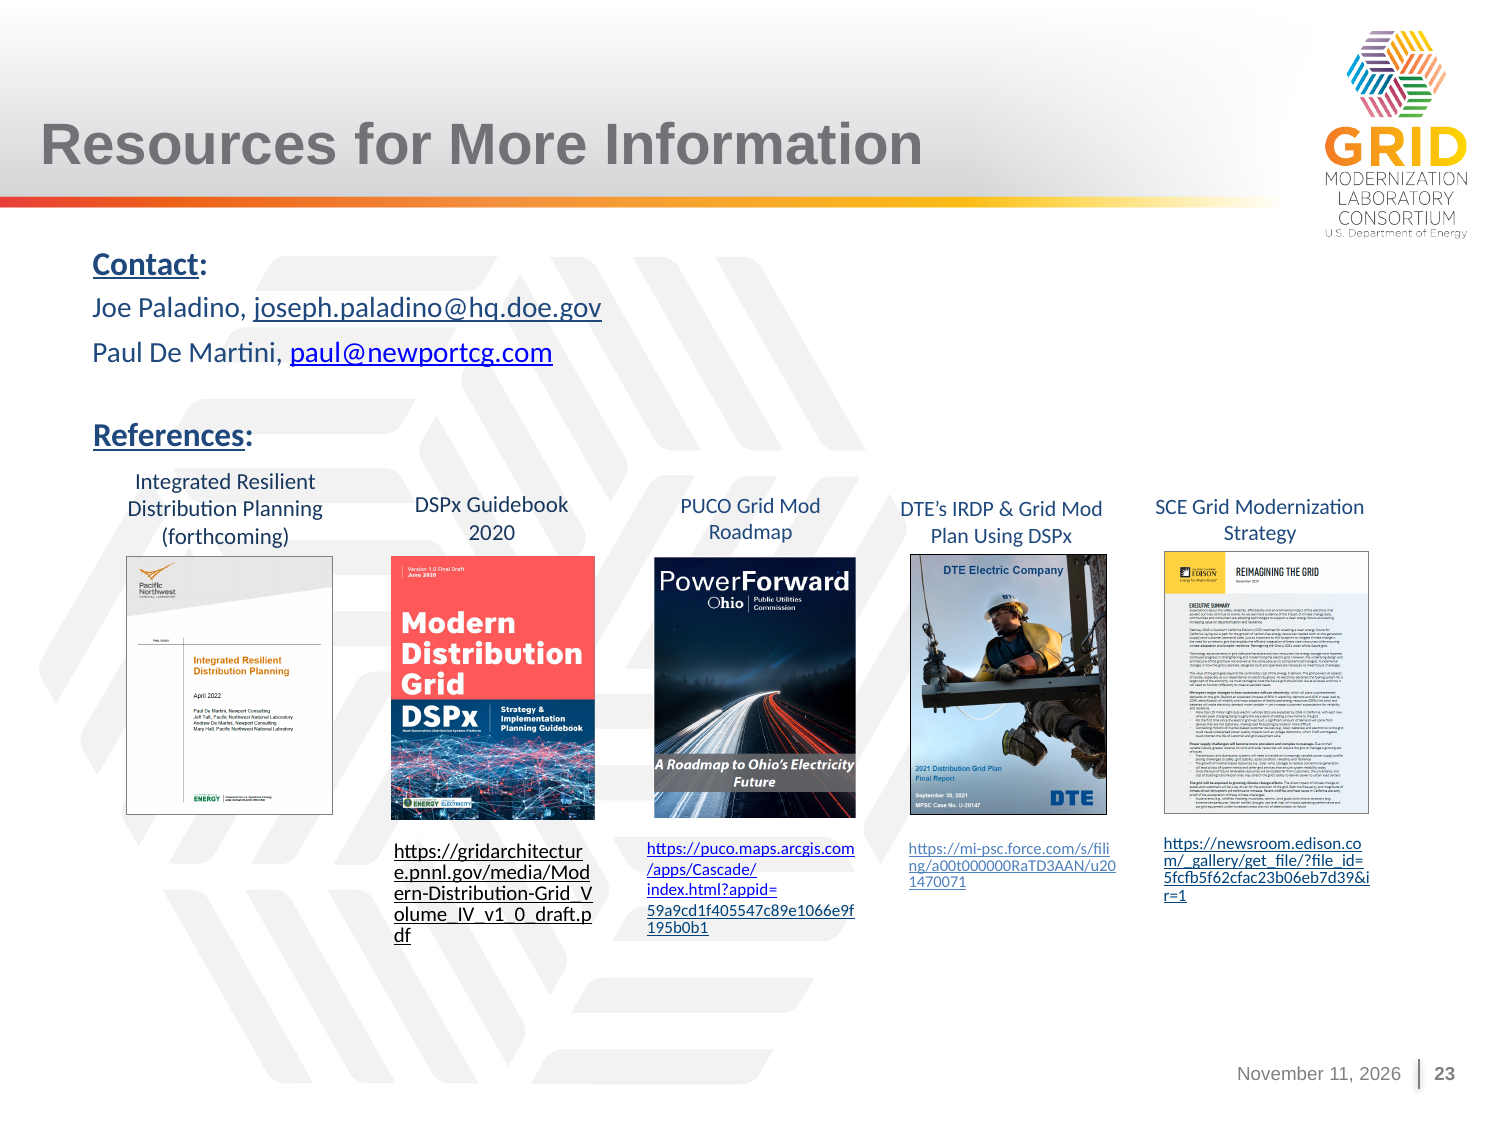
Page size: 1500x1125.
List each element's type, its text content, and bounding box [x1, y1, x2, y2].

text_box PUCO Grid Mod Roadmap [631, 483, 871, 552]
text_box SCE Grid Modernization Strategy [1136, 485, 1384, 550]
text_box https://newsroom.edison.com/_gallery/get_file/?file_id=5fcfb5f62cfac23b06eb7d39&ir=1 [1148, 824, 1386, 881]
title Resources for More Information [40, 77, 1136, 177]
text_box https://puco.maps.arcgis.com/apps/Cascade/index.html?appid=59a9cd1f405547c89e1066e9f195b0b1 [632, 830, 878, 948]
picture [0, 0, 1500, 1125]
text_box DSPx Guidebook 2020 [364, 482, 620, 553]
text_box Integrated Resilient Distribution Planning (forthcoming) [98, 458, 353, 557]
text_box References: [78, 406, 583, 461]
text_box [77, 234, 668, 398]
text_box https://mi-psc.force.com/s/filing/a00t000000RaTD3AAN/u201470071 [893, 830, 1131, 885]
text_box https://gridarchitecture.pnnl.gov/media/Modern-Distribution-Grid_Volume_IV_v1_0_draft.pdf [378, 830, 608, 896]
text_box DTE’s IRDP & Grid Mod Plan Using DSPx [880, 487, 1123, 553]
